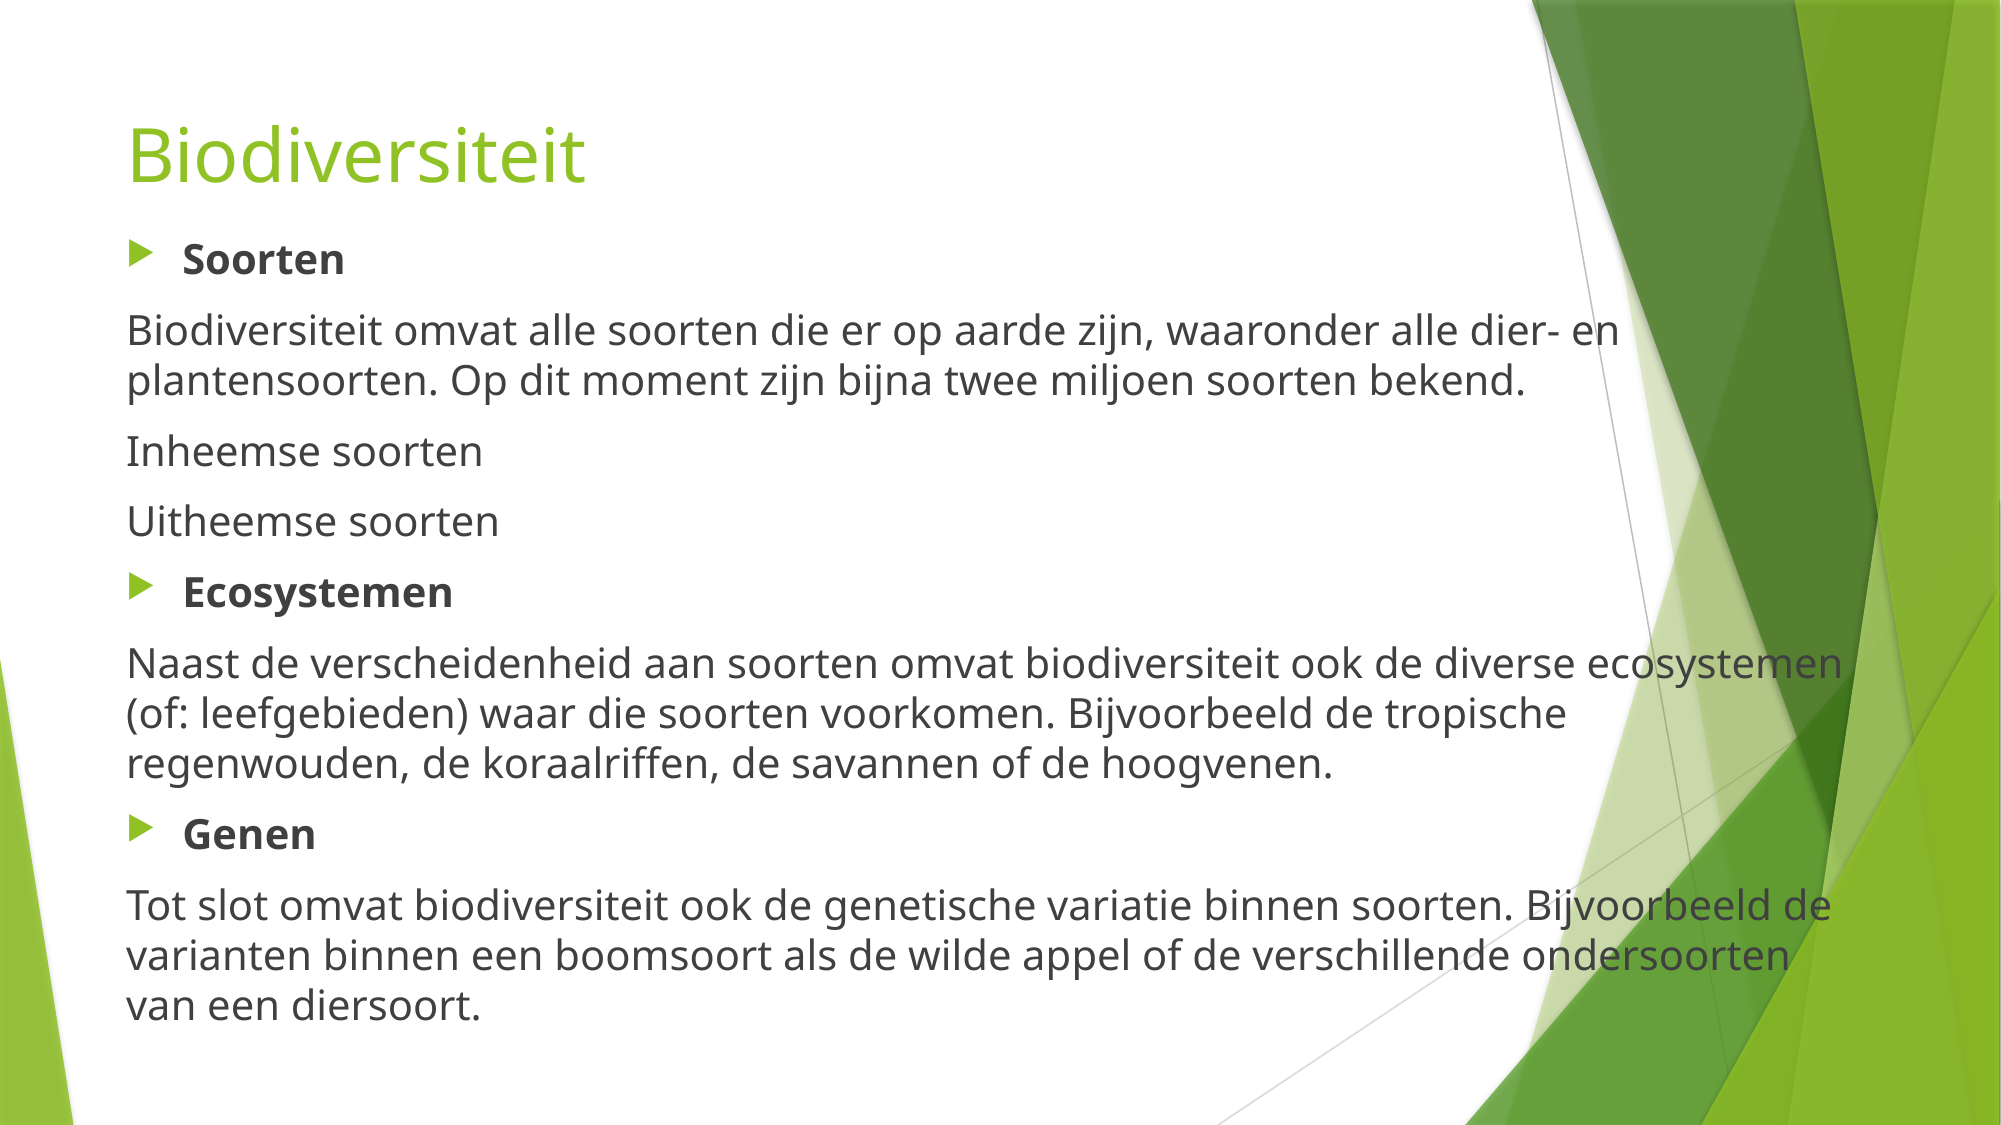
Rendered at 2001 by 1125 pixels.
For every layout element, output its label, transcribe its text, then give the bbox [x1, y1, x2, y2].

list Soorten Biodiversiteit omvat alle soorten die er op aarde zijn, waaronder alle dier- en plantensoorten. Op dit moment zijn bijna twee miljoen soorten bekend. Inheemse soorten Uitheemse soorten Ecosystemen Naast de verscheidenheid aan soorten omvat biodiversiteit ook de diverse ecosystemen (of: leefgebieden) waar die soorten voorkomen. Bijvoorbeeld de tropische regenwouden, de koraalriffen, de savannen of de hoogvenen. Genen Tot slot omvat biodiversiteit ook de genetische variatie binnen soorten. Bijvoorbeeld de varianten binnen een boomsoort als de wilde appel of de verschillende ondersoorten van een diersoort. [111, 224, 1872, 992]
title Biodiversiteit [111, 99, 1522, 224]
